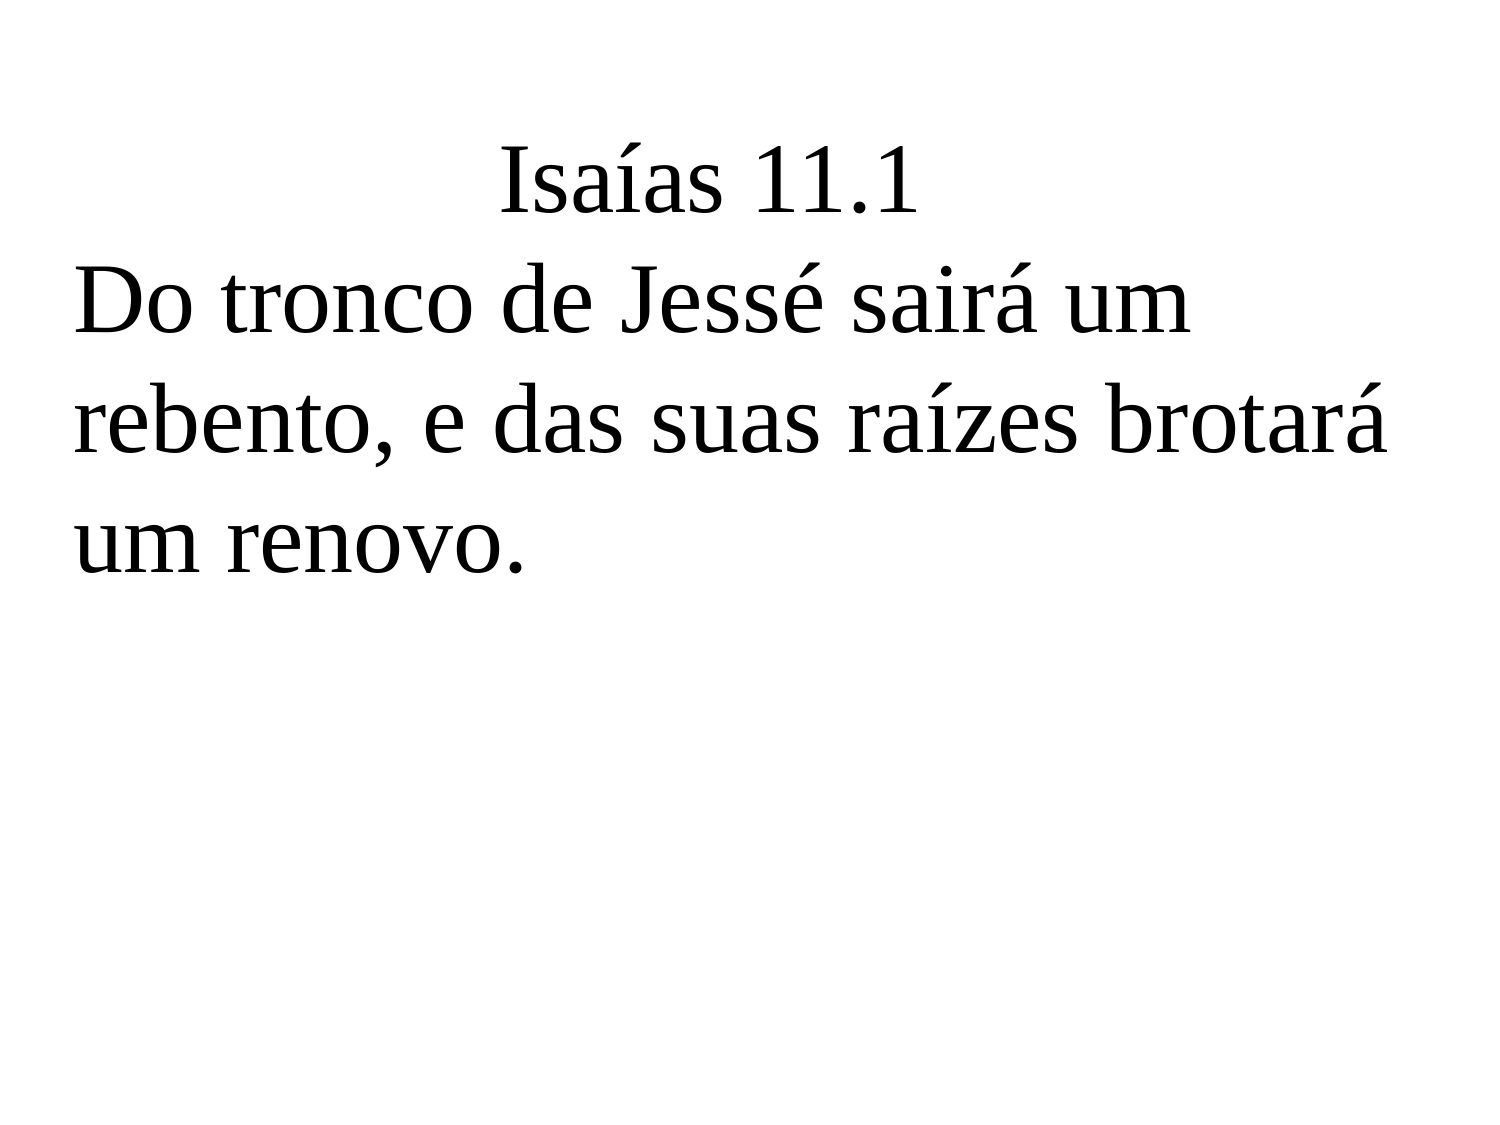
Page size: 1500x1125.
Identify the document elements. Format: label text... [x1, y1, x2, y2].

text_box Isaías 11.1 Do tronco de Jessé sairá um rebento, e das suas raízes brotará um renovo. [58, 105, 1465, 790]
